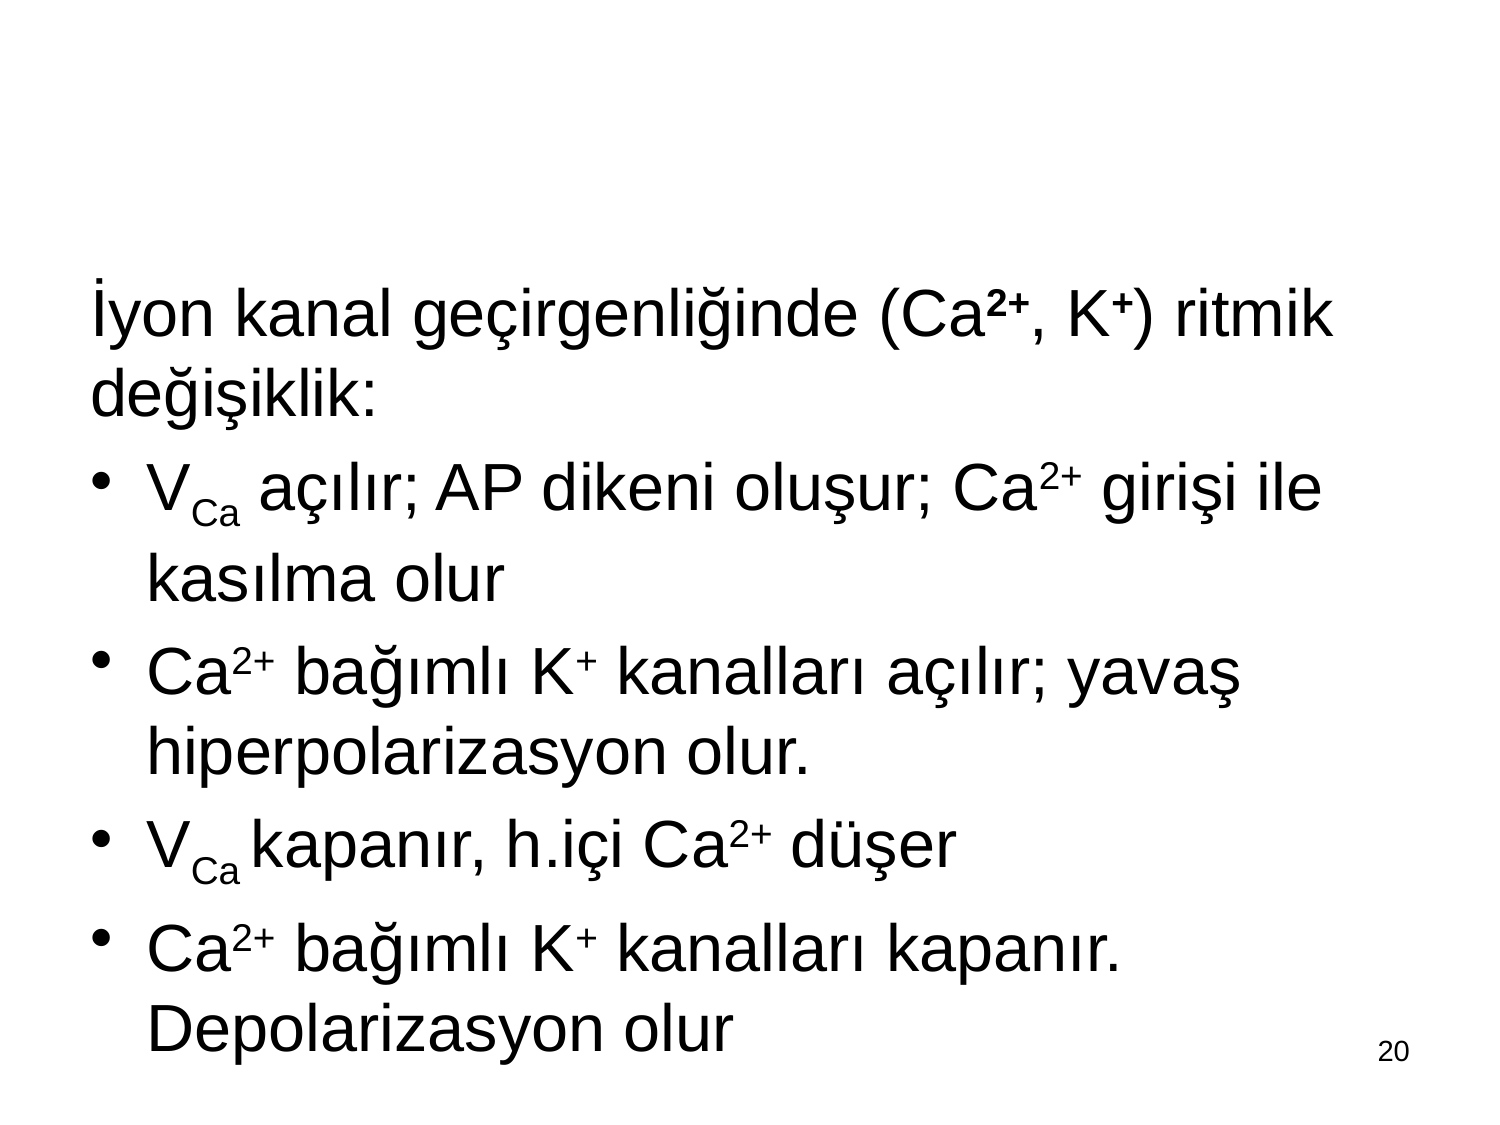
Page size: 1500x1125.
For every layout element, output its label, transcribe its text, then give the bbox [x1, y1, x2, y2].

slide_number 20 [1074, 1024, 1425, 1103]
list İyon kanal geçirgenliğinde (Ca2+, K+) ritmik değişiklik: VCa açılır; AP dikeni oluşur; Ca2+ girişi ile kasılma olur Ca2+ bağımlı K+ kanalları açılır; yavaş hiperpolarizasyon olur. VCa kapanır, h.içi Ca2+ düşer Ca2+ bağımlı K+ kanalları kapanır. Depolarizasyon olur [75, 262, 1425, 1005]
